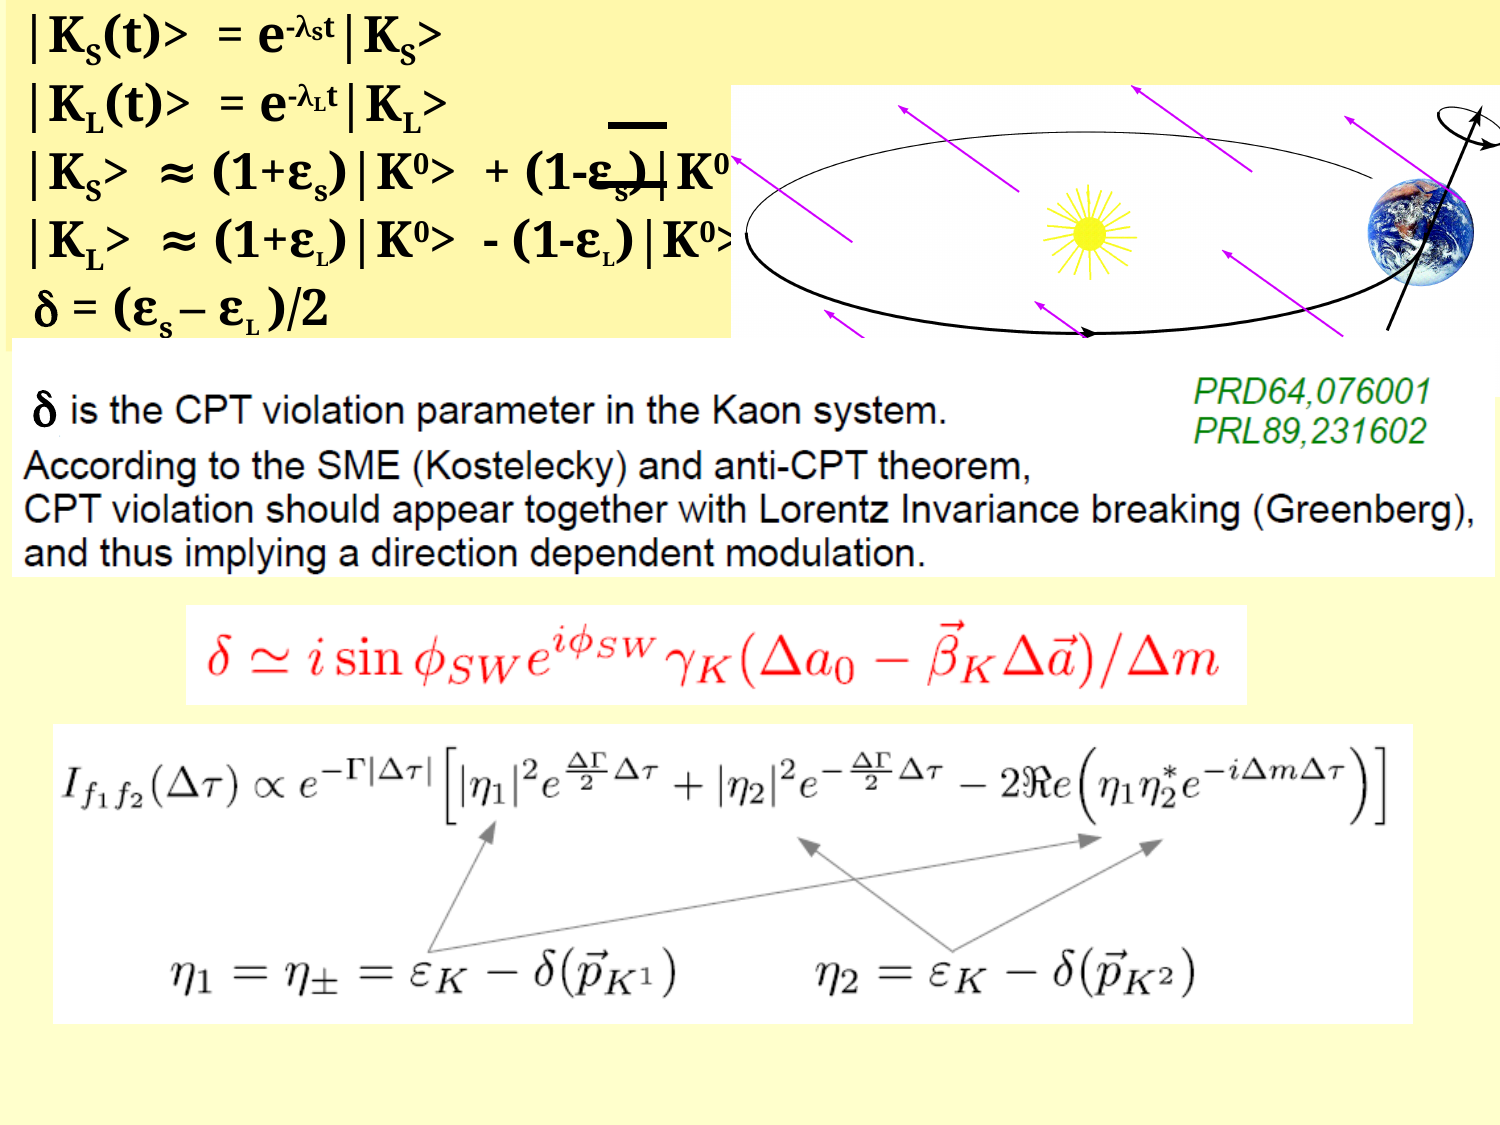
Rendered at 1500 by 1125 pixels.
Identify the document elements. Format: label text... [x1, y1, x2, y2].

text_box [0, 0, 1500, 1125]
picture [12, 85, 1500, 578]
picture [52, 724, 1413, 1024]
text_box |KS(t)> = e-λst|KS> |KL(t)> = e-λLt|KL> |KS> ≈ (1+εs)|K0> + (1-εs)|K0> |KL> ≈ (1+εL)|K0> - (1-εL)|K0>  = (εs – εL )/2 [5, 0, 1500, 352]
picture [186, 605, 1247, 705]
